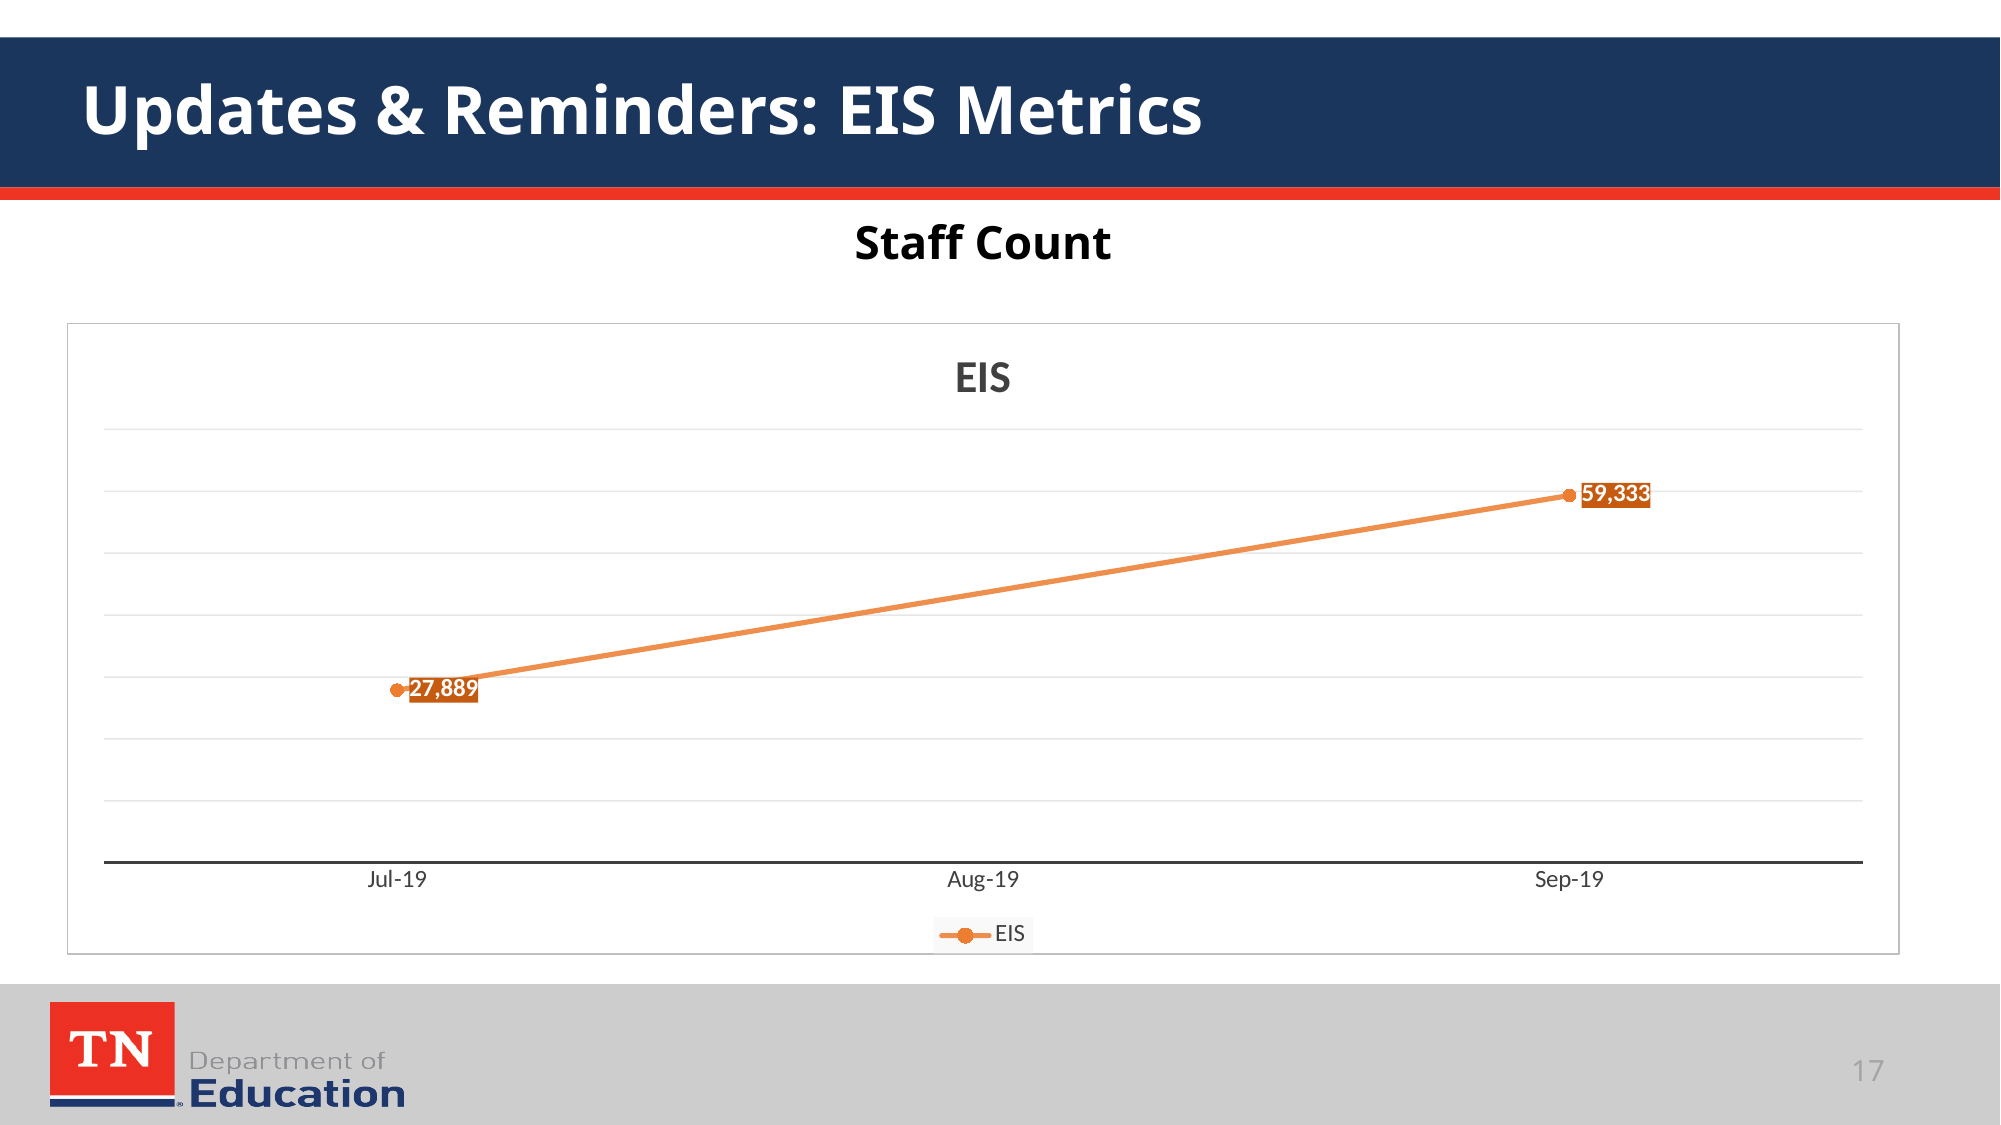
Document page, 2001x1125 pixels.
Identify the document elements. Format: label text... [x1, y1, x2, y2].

title Updates & Reminders: EIS Metrics [66, 37, 1884, 188]
list Staff Count [66, 212, 1900, 322]
picture [50, 1002, 404, 1107]
slide_number 17 [1800, 1042, 1900, 1103]
chart [66, 322, 1900, 955]
